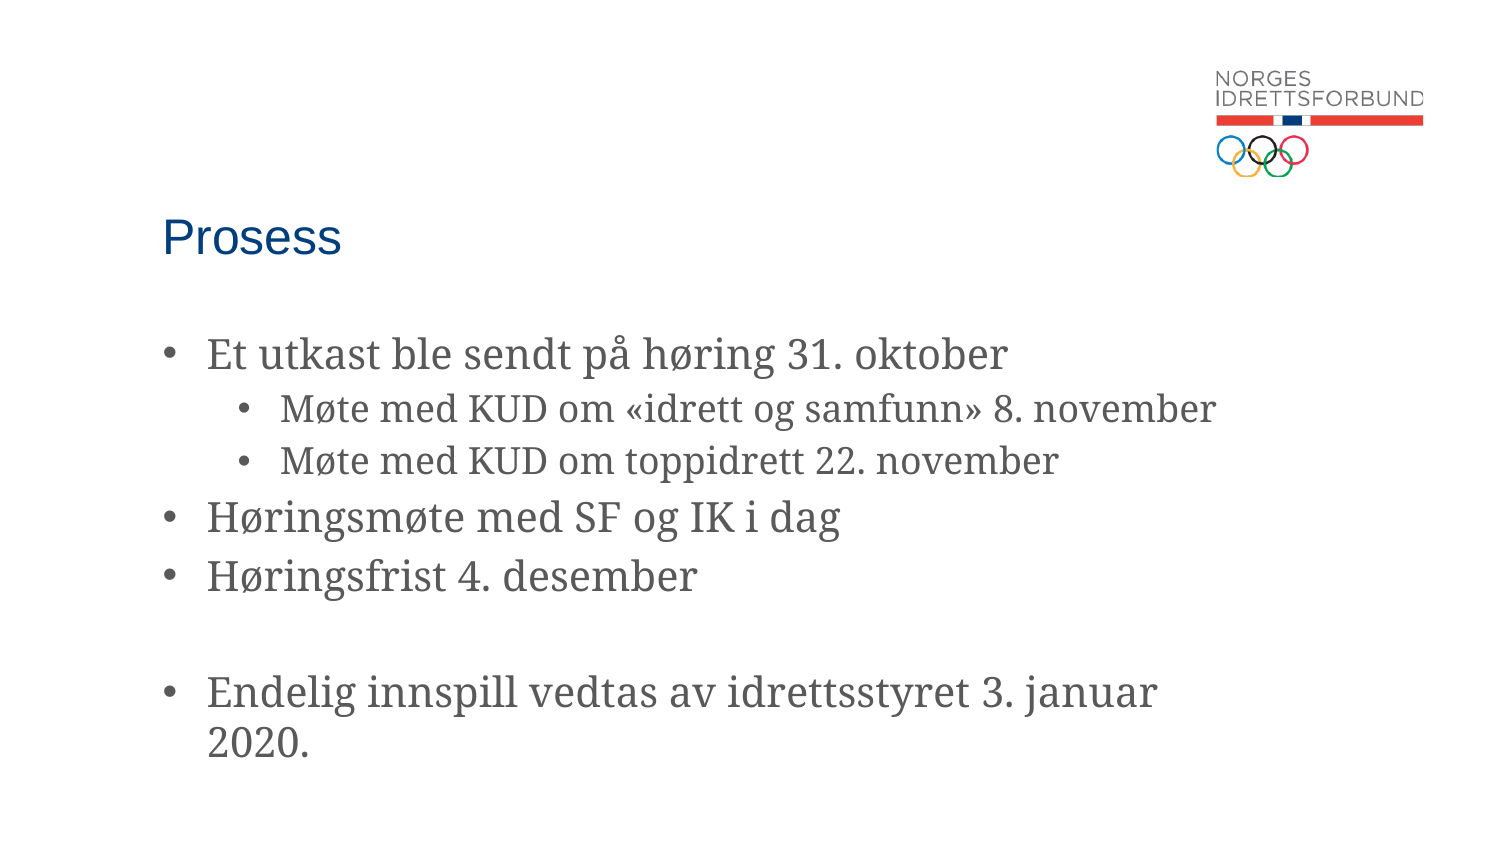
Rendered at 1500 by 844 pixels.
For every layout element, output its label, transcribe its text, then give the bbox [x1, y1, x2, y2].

list Et utkast ble sendt på høring 31. oktober Møte med KUD om «idrett og samfunn» 8. november Møte med KUD om toppidrett 22. november Høringsmøte med SF og IK i dag Høringsfrist 4. desember Endelig innspill vedtas av idrettsstyret 3. januar 2020. [147, 320, 1235, 753]
title Prosess [147, 197, 1176, 304]
